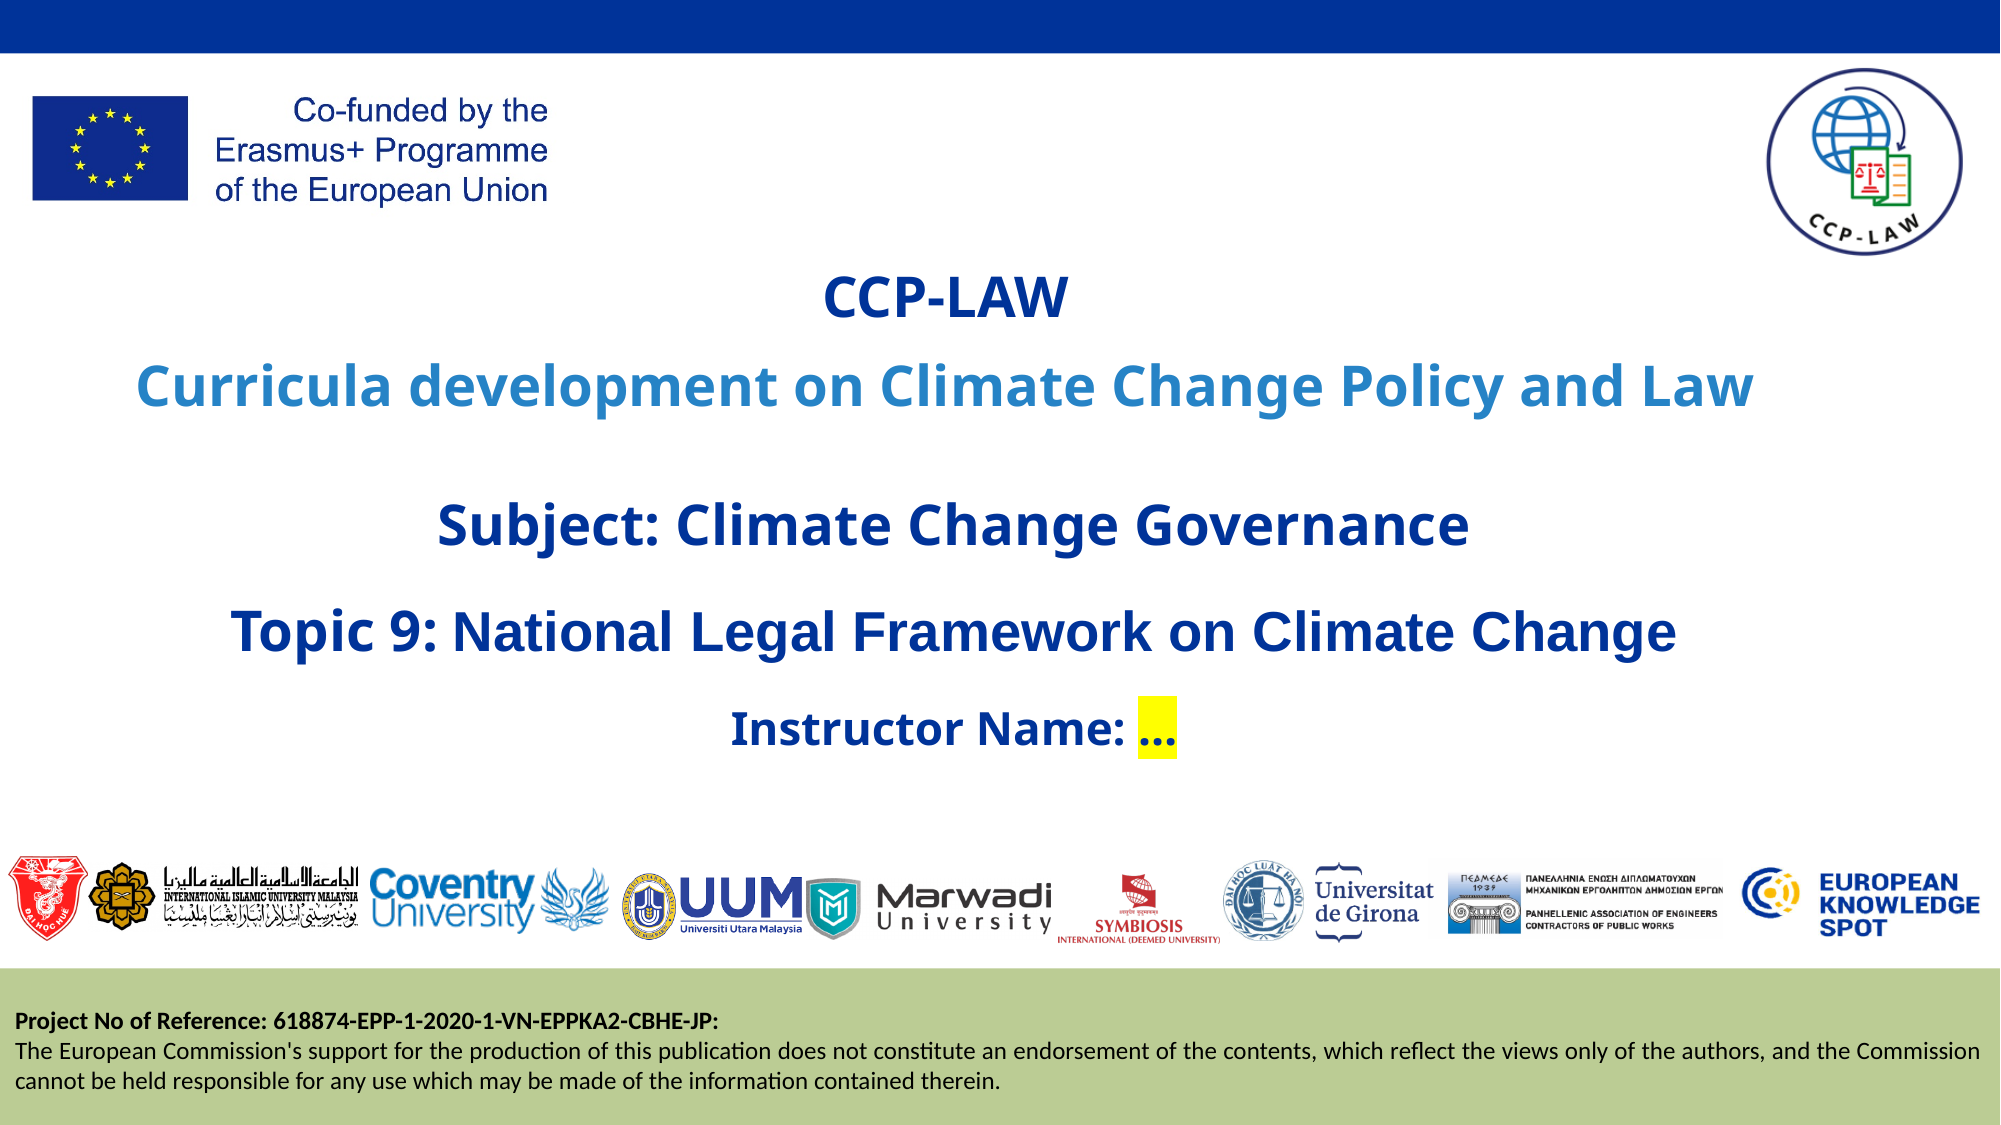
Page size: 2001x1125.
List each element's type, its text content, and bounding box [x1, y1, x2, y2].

picture [1315, 858, 1723, 944]
text_box Subject: Climate Change Governance Topic 9: National Legal Framework on Climate Change Instructor Name: … [39, 477, 1869, 762]
picture [0, 73, 574, 231]
picture [1058, 874, 1220, 944]
picture [1223, 860, 1304, 942]
text_box Project No of Reference: 618874-EPP-1-2020-1-VN-EPPKA2-CBHE-JP: The European Commission's support for the production of this publication does not constitute an endorsement of the contents, which reflect the views only of the authors, and the Commission cannot be held responsible for any use which may be made of the information contained therein. [0, 968, 2000, 1125]
text_box CCP-LAW Curricula development on Climate Change Policy and Law [30, 248, 1860, 490]
picture [1739, 867, 1992, 937]
picture [8, 856, 358, 941]
picture [370, 867, 609, 935]
text_box [0, 0, 2000, 54]
picture [1761, 55, 1976, 264]
picture [618, 863, 1051, 947]
